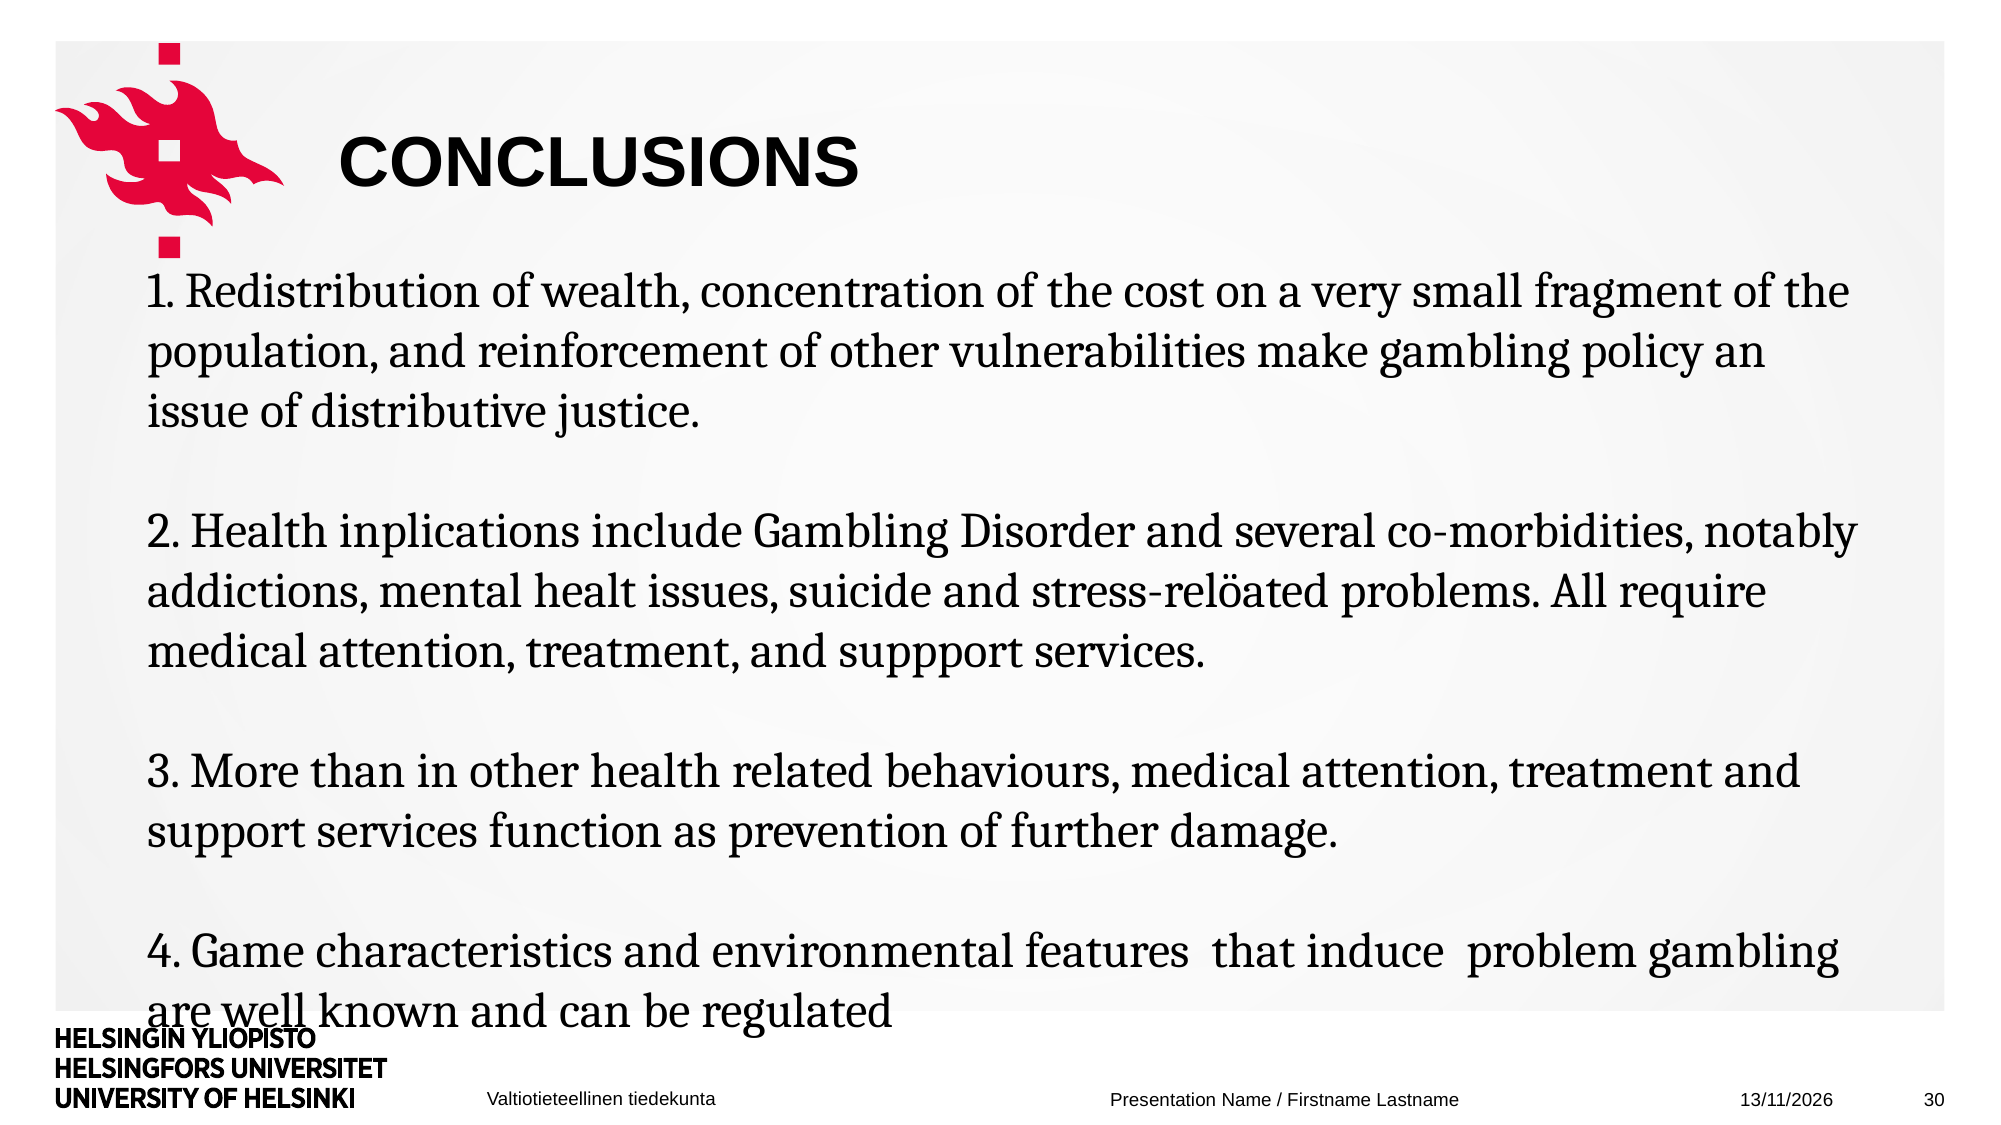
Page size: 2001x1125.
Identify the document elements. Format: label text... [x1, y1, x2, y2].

list 1. Redistribution of wealth, concentration of the cost on a very small fragment of the population, and reinforcement of other vulnerabilities make gambling policy an issue of distributive justice. 2. Health inplications include Gambling Disorder and several co-morbidities, notably addictions, mental healt issues, suicide and stress-relöated problems. All require medical attention, treatment, and suppport services. 3. More than in other health related behaviours, medical attention, treatment and support services function as prevention of further damage. 4. Game characteristics and environmental features that induce problem gambling are well known and can be regulated [131, 249, 1885, 1045]
footer Presentation Name / Firstname Lastname [1110, 1015, 1725, 1110]
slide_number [1725, 1015, 1833, 1110]
slide_number 30 [1833, 1015, 1945, 1110]
picture [159, 140, 180, 161]
picture [55, 41, 1945, 1011]
title conclusions [338, 131, 1934, 291]
